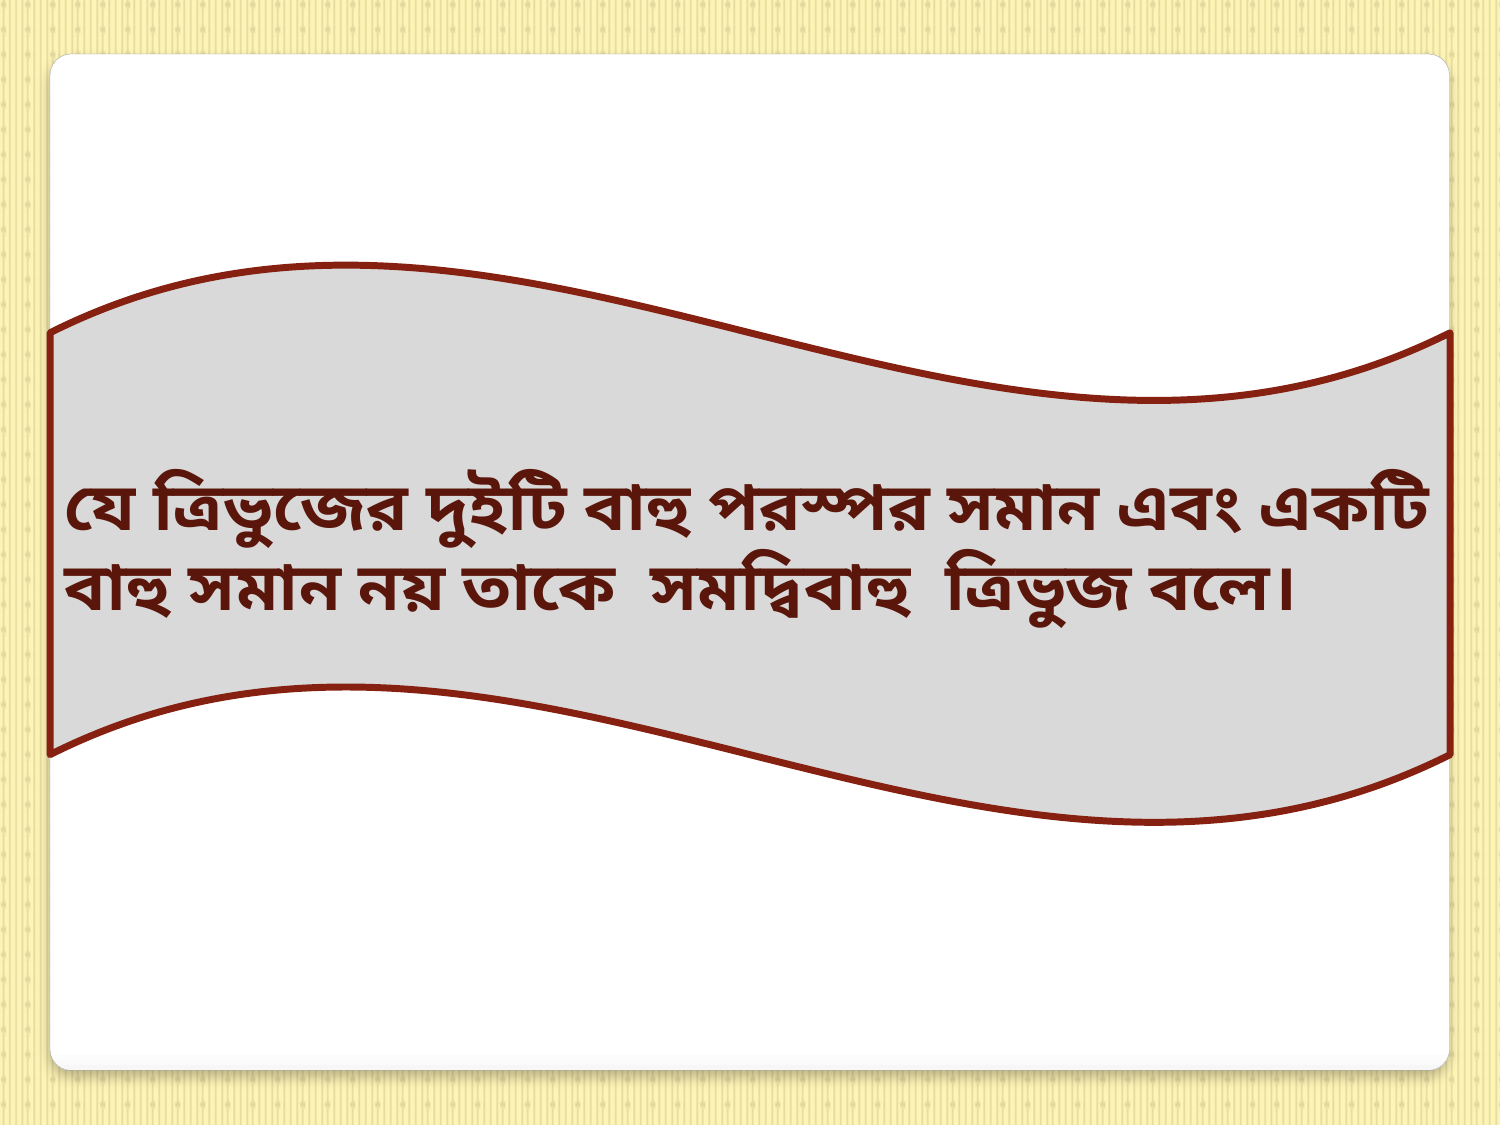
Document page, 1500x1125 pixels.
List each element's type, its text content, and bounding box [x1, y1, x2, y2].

text_box যে ত্রিভুজের দুইটি বাহু পরস্পর সমান এবং একটি বাহু সমান নয় তাকে সমদ্বিবাহু ত্রিভুজ বলে। [46, 261, 1454, 826]
